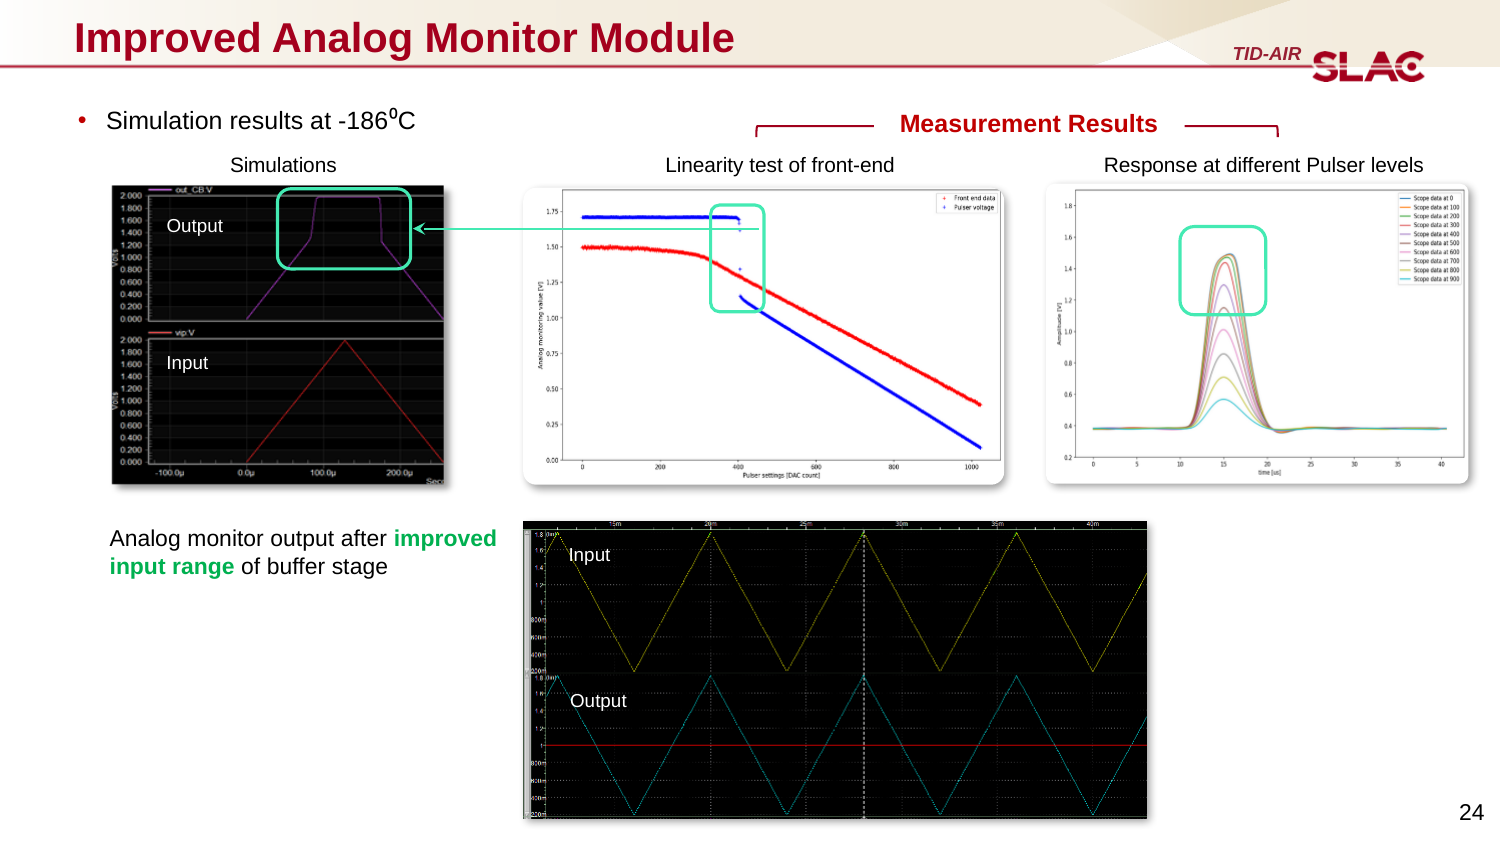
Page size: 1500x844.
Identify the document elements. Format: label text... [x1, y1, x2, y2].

text_box Simulation results at -186⁰C [63, 97, 782, 143]
text_box [782, 125, 874, 138]
title Improved Analog Monitor Module [74, 4, 1404, 61]
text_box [522, 521, 1148, 819]
slide_number 24 [1447, 777, 1500, 844]
text_box Analog monitor output after improved input range of buffer stage [94, 516, 521, 586]
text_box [107, 144, 1469, 499]
text_box [1185, 125, 1279, 138]
text_box Measurement Results [874, 100, 1185, 143]
picture [0, 0, 1500, 82]
